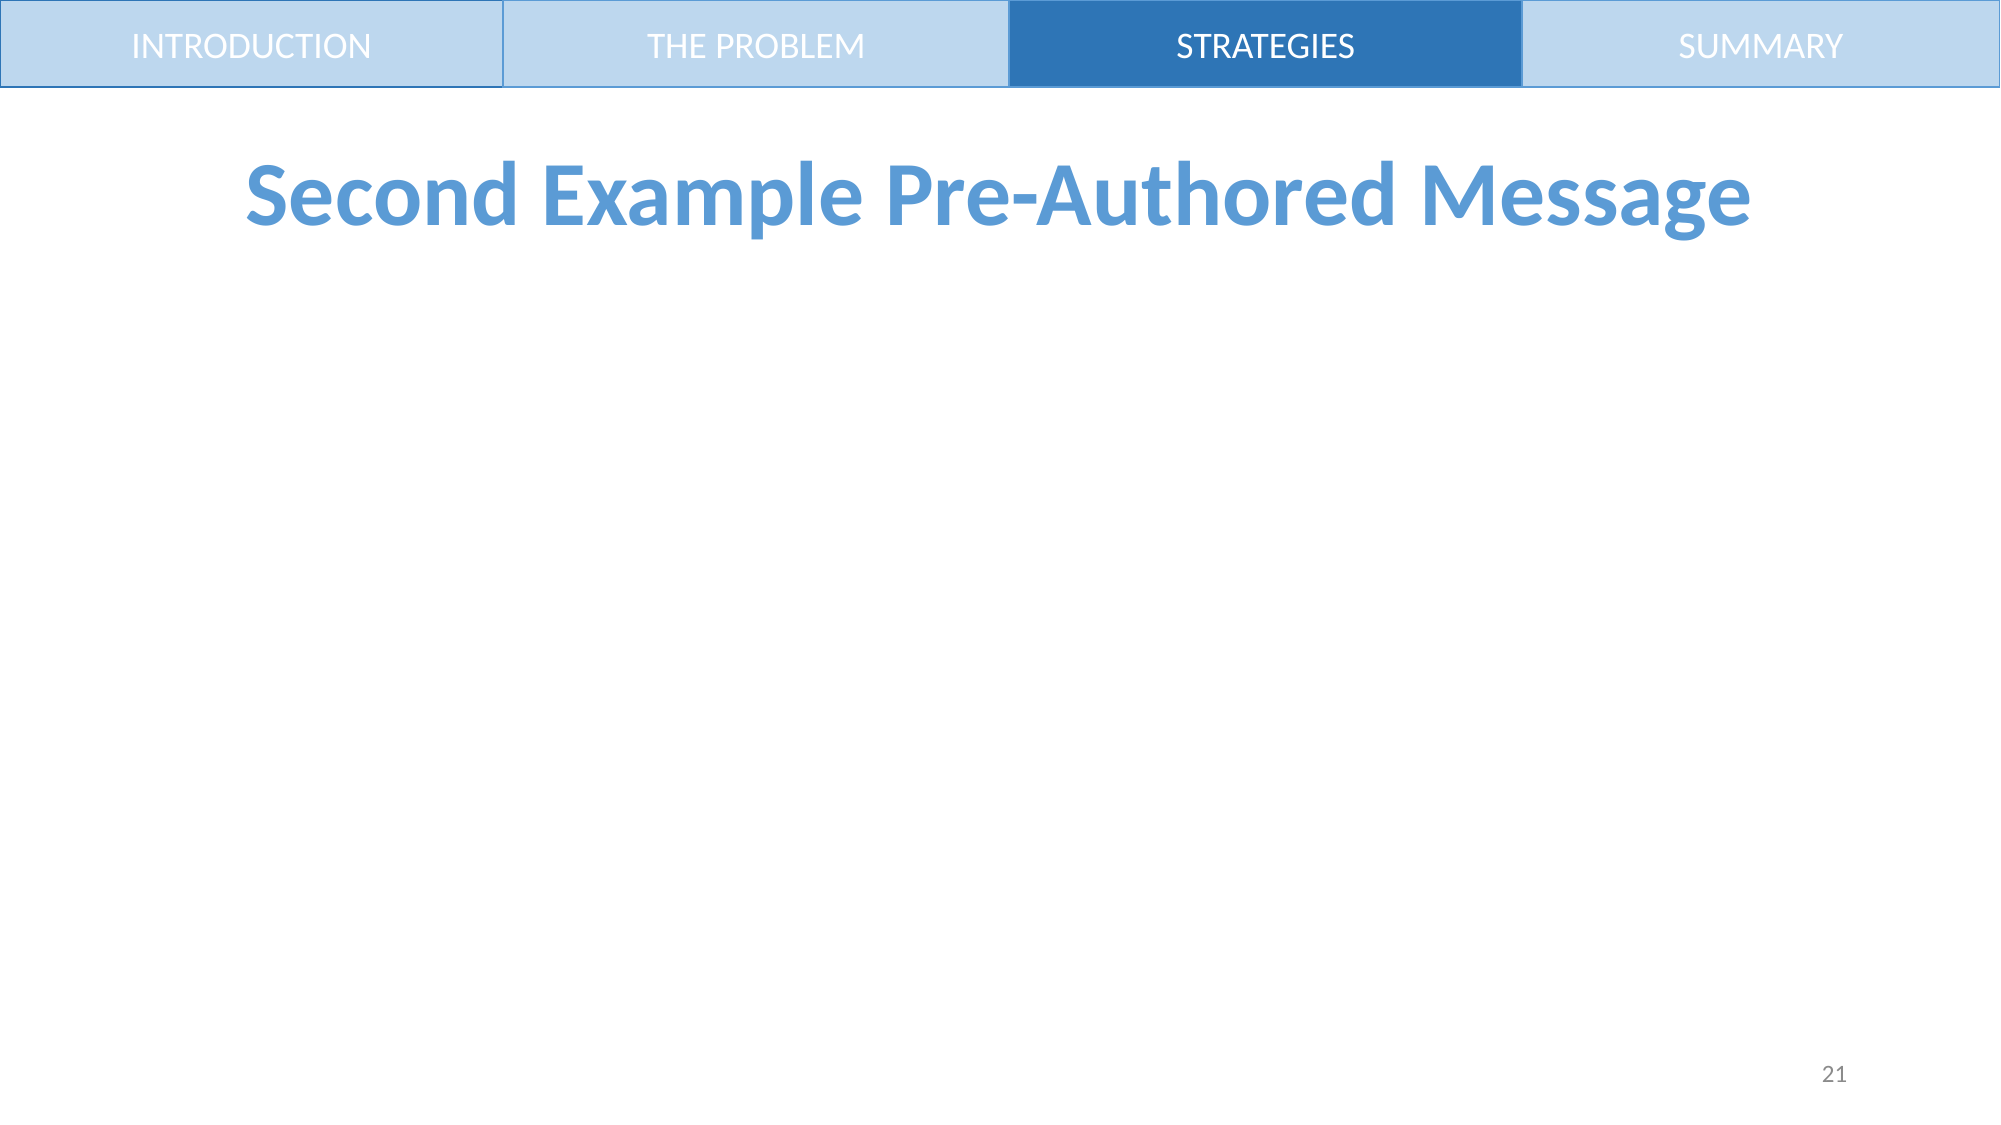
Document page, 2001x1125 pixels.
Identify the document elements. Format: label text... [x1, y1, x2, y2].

title Second Example Pre-Authored Message [137, 88, 1863, 305]
text_box SUMMARY [1521, 0, 2000, 88]
text_box INTRODUCTION [0, 0, 502, 88]
text_box STRATEGIES [1008, 0, 1521, 88]
slide_number 21 [1412, 1042, 1863, 1103]
text_box THE PROBLEM [502, 0, 1008, 88]
